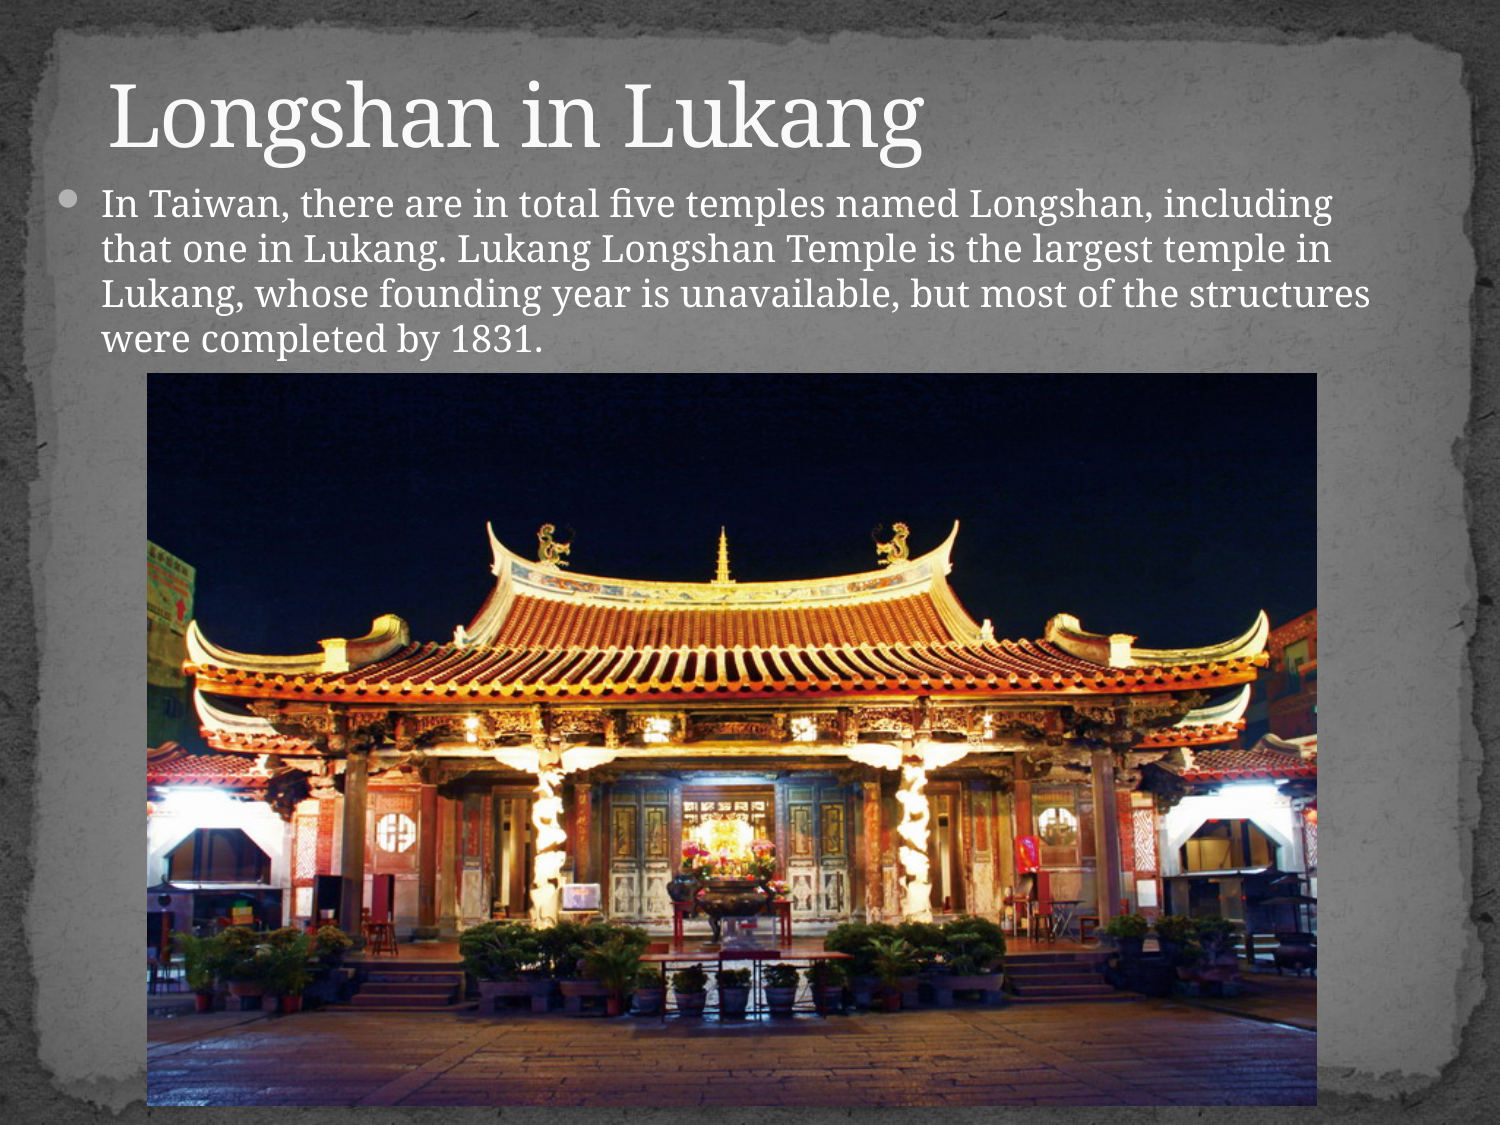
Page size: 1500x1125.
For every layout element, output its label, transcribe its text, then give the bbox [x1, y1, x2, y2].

list In Taiwan, there are in total five temples named Longshan, including that one in Lukang. Lukang Longshan Temple is the largest temple in Lukang, whose founding year is unavailable, but most of the structures were completed by 1831. [41, 172, 1392, 923]
title Longshan in Lukang [92, 0, 1443, 172]
picture [147, 373, 1317, 1106]
